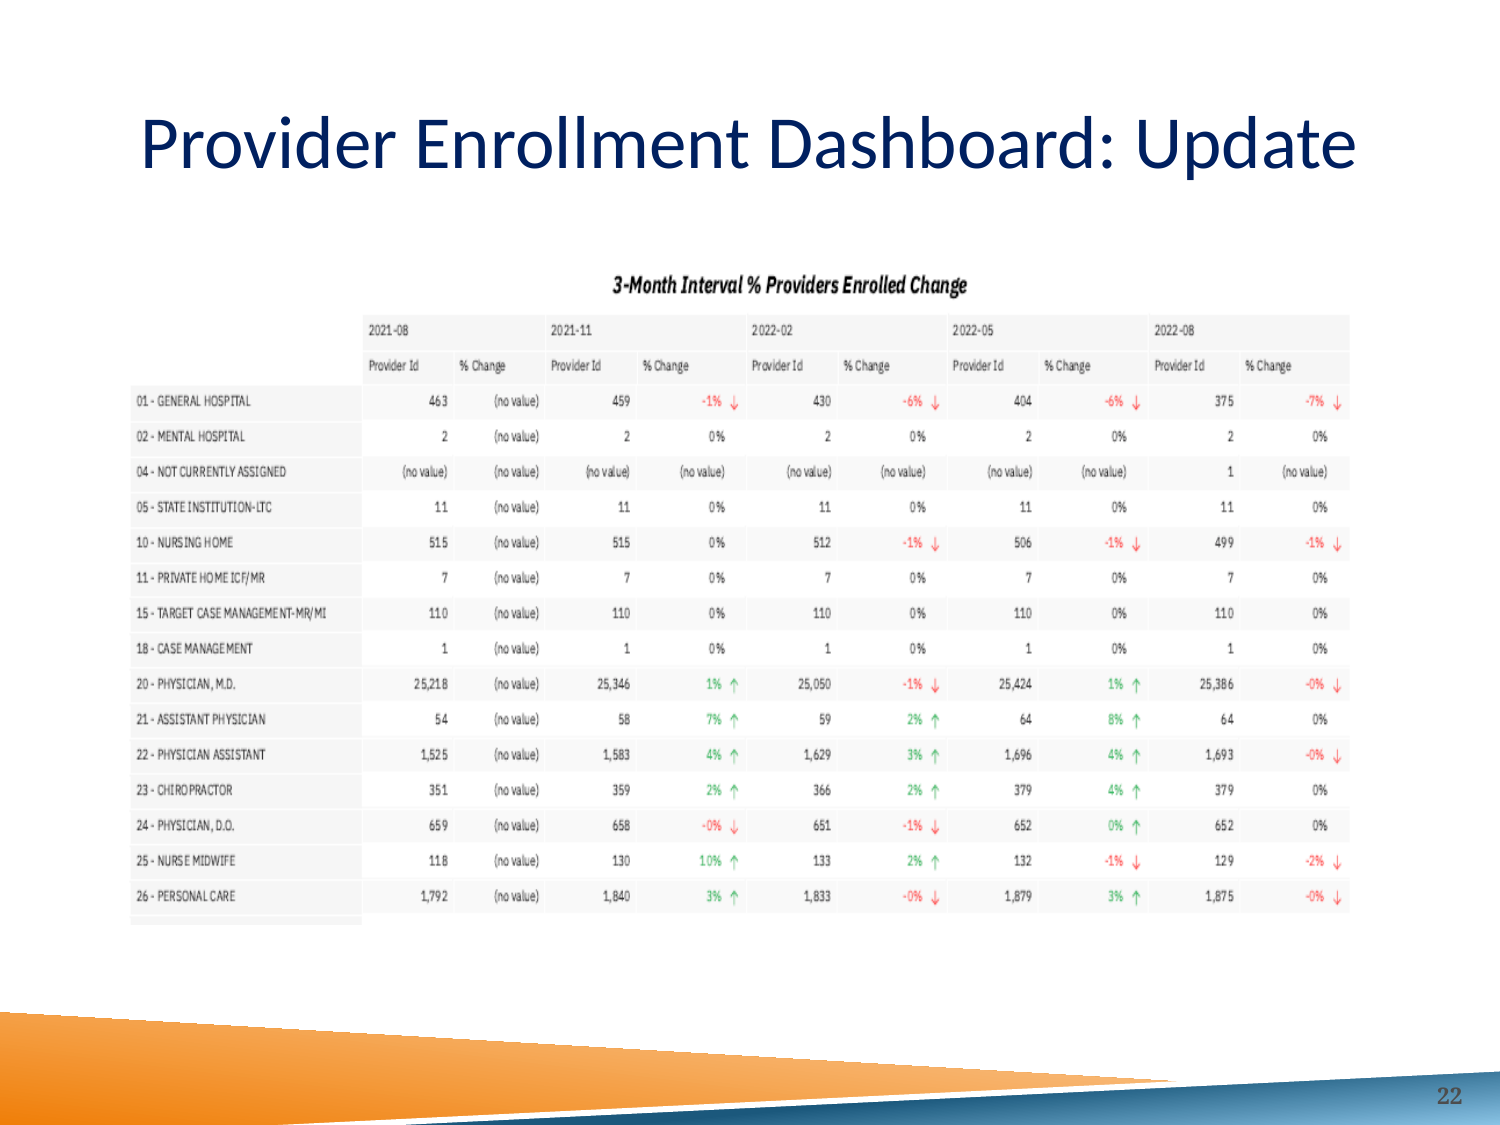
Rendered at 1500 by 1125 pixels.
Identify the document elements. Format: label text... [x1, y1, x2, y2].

title Provider Enrollment Dashboard: Update [75, 45, 1425, 233]
picture [124, 248, 1388, 926]
slide_number 22 [1387, 1052, 1463, 1113]
